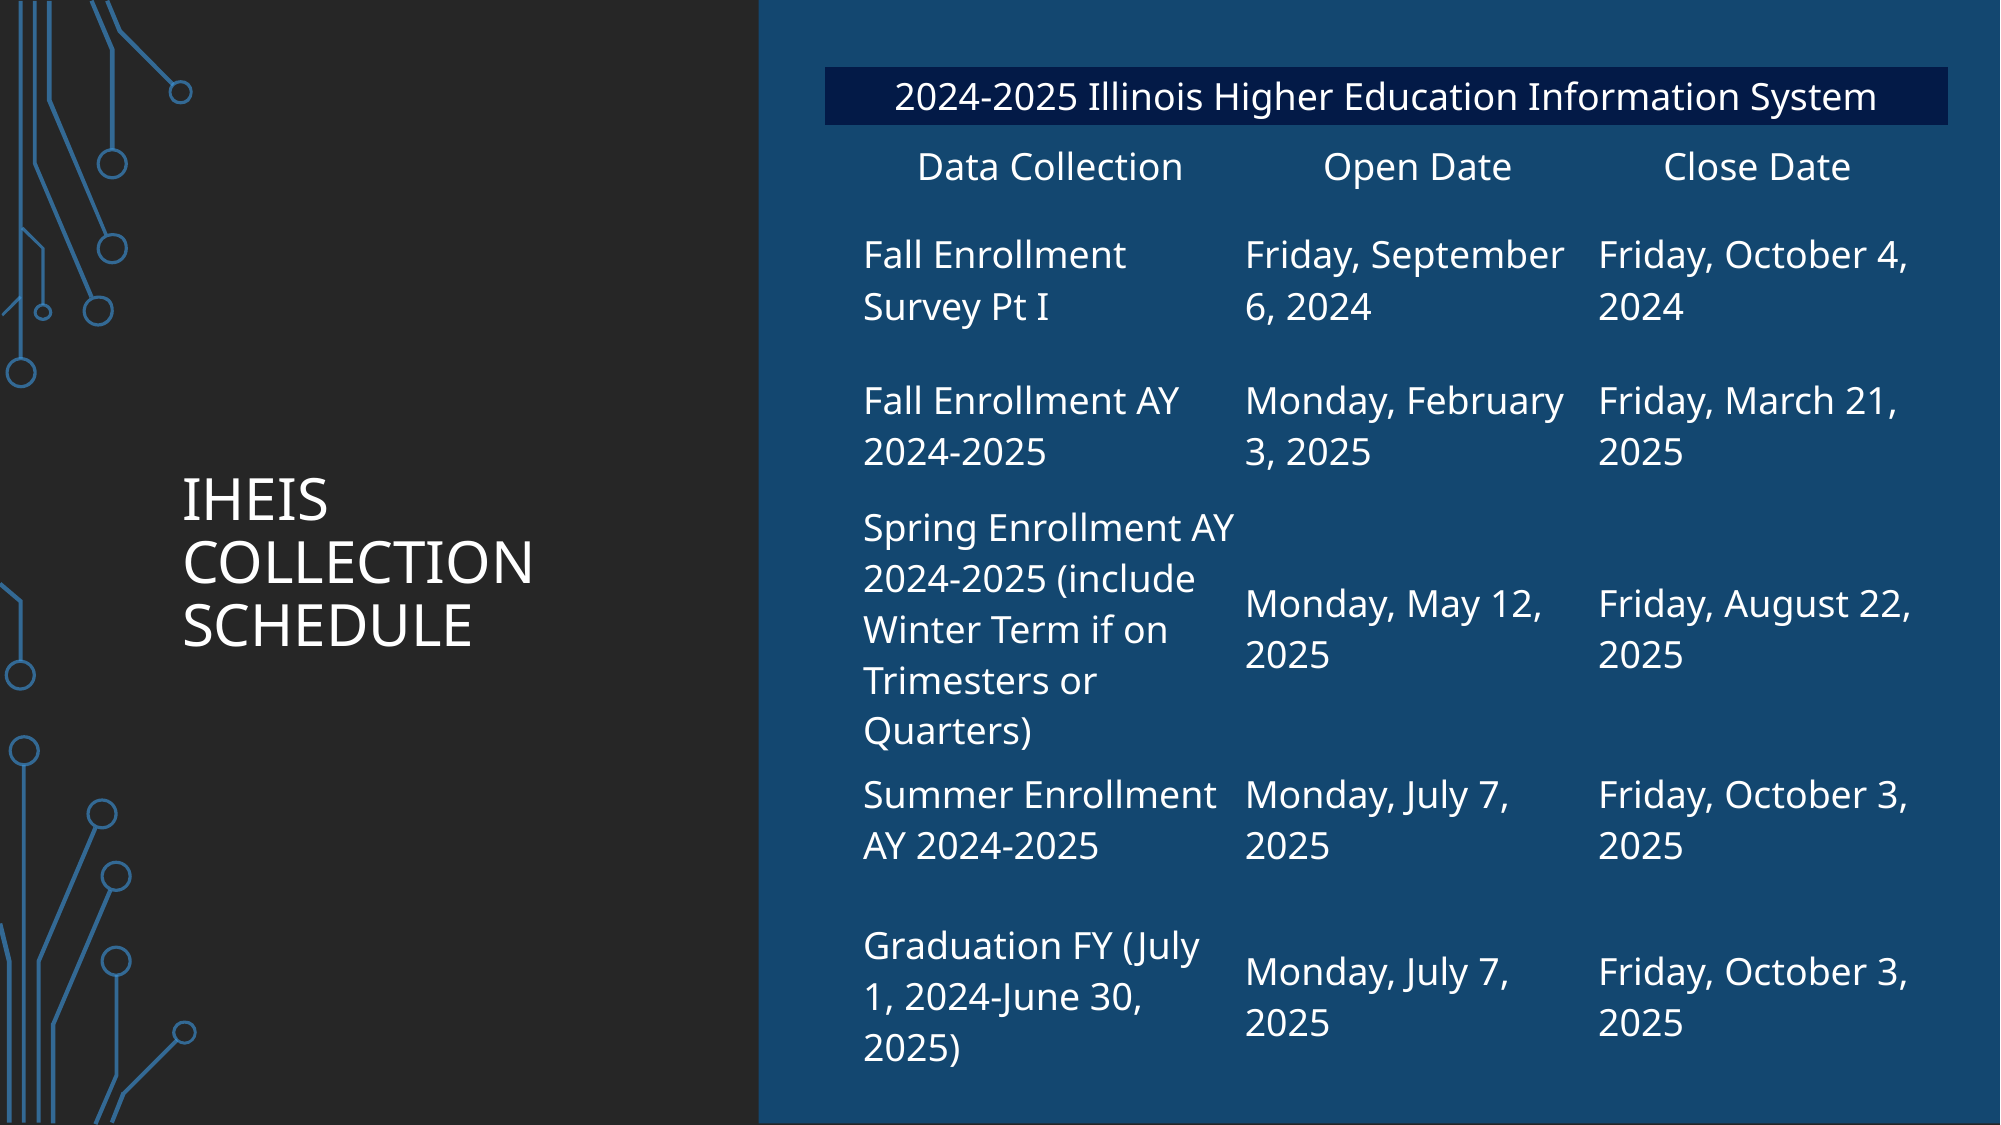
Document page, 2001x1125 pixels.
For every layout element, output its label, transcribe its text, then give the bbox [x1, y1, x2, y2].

text_box [199, 0, 2000, 1125]
table_cell Graduation FY (July 1, 2024-June 30, 2025) [825, 880, 1241, 1113]
table_cell Summer Enrollment AY 2024-2025 [825, 760, 1241, 880]
table_cell Monday, July 7, 2025 [1241, 760, 1595, 880]
table_header 2024-2025 Illinois Higher Education Information System [825, 67, 1948, 125]
table_cell Friday, October 3, 2025 [1595, 880, 1948, 1113]
table_cell Monday, February 3, 2025 [1241, 353, 1595, 498]
table_cell Friday, August 22, 2025 [1595, 498, 1948, 760]
table_cell Close Date [1595, 125, 1948, 207]
table_cell Spring Enrollment AY 2024-2025 (include Winter Term if on Trimesters or Quarters) [825, 498, 1241, 760]
text_box [758, 0, 2000, 1124]
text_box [0, 0, 199, 1125]
table_cell Monday, May 12, 2025 [1241, 498, 1595, 760]
table_cell Data Collection [825, 125, 1241, 207]
title IHEIS Collection Schedule [199, 179, 670, 950]
table_cell Friday, October 4, 2024 [1595, 207, 1948, 353]
table_cell Monday, July 7, 2025 [1241, 880, 1595, 1113]
table_cell Friday, October 3, 2025 [1595, 760, 1948, 880]
table_cell Open Date [1241, 125, 1595, 207]
table_cell Friday, September 6, 2024 [1241, 207, 1595, 353]
table_cell Fall Enrollment AY 2024-2025 [825, 353, 1241, 498]
table_cell Friday, March 21, 2025 [1595, 353, 1948, 498]
table_cell Fall Enrollment Survey Pt I [825, 207, 1241, 353]
